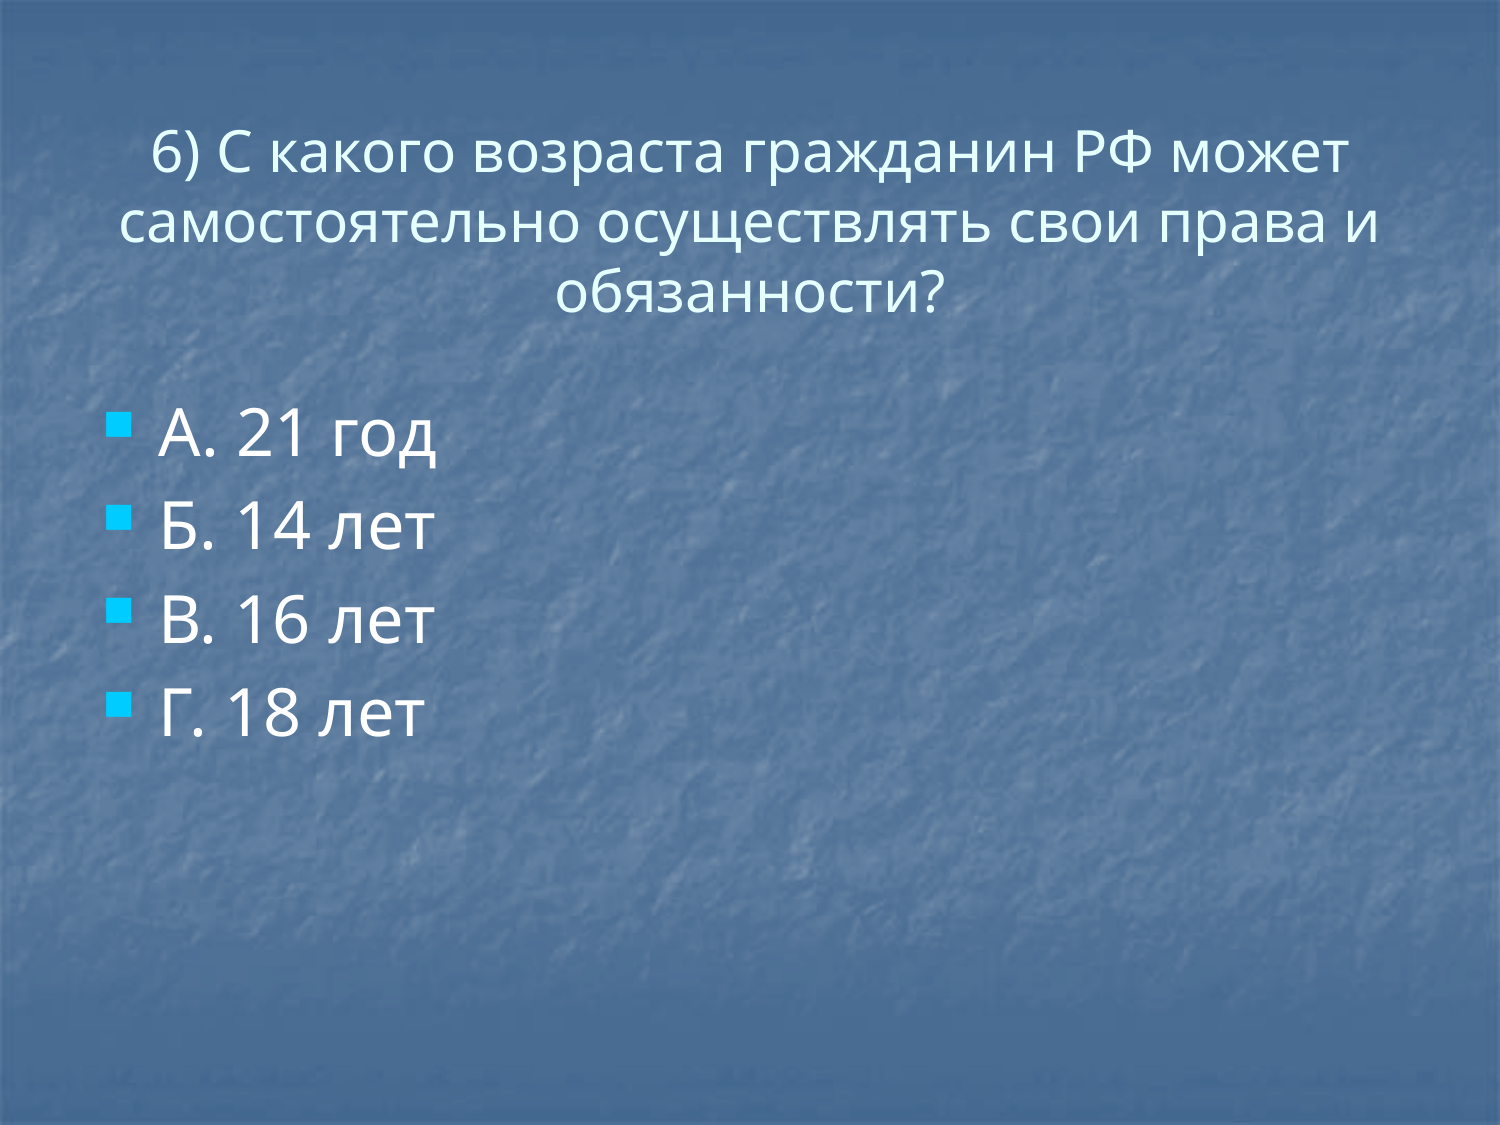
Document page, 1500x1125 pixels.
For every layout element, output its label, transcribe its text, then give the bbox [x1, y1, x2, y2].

list А. 21 год Б. 14 лет В. 16 лет Г. 18 лет [87, 382, 1438, 1125]
title 6) С какого возраста гражданин РФ может самостоятельно осуществлять свои права и обязанности? [74, 124, 1426, 313]
